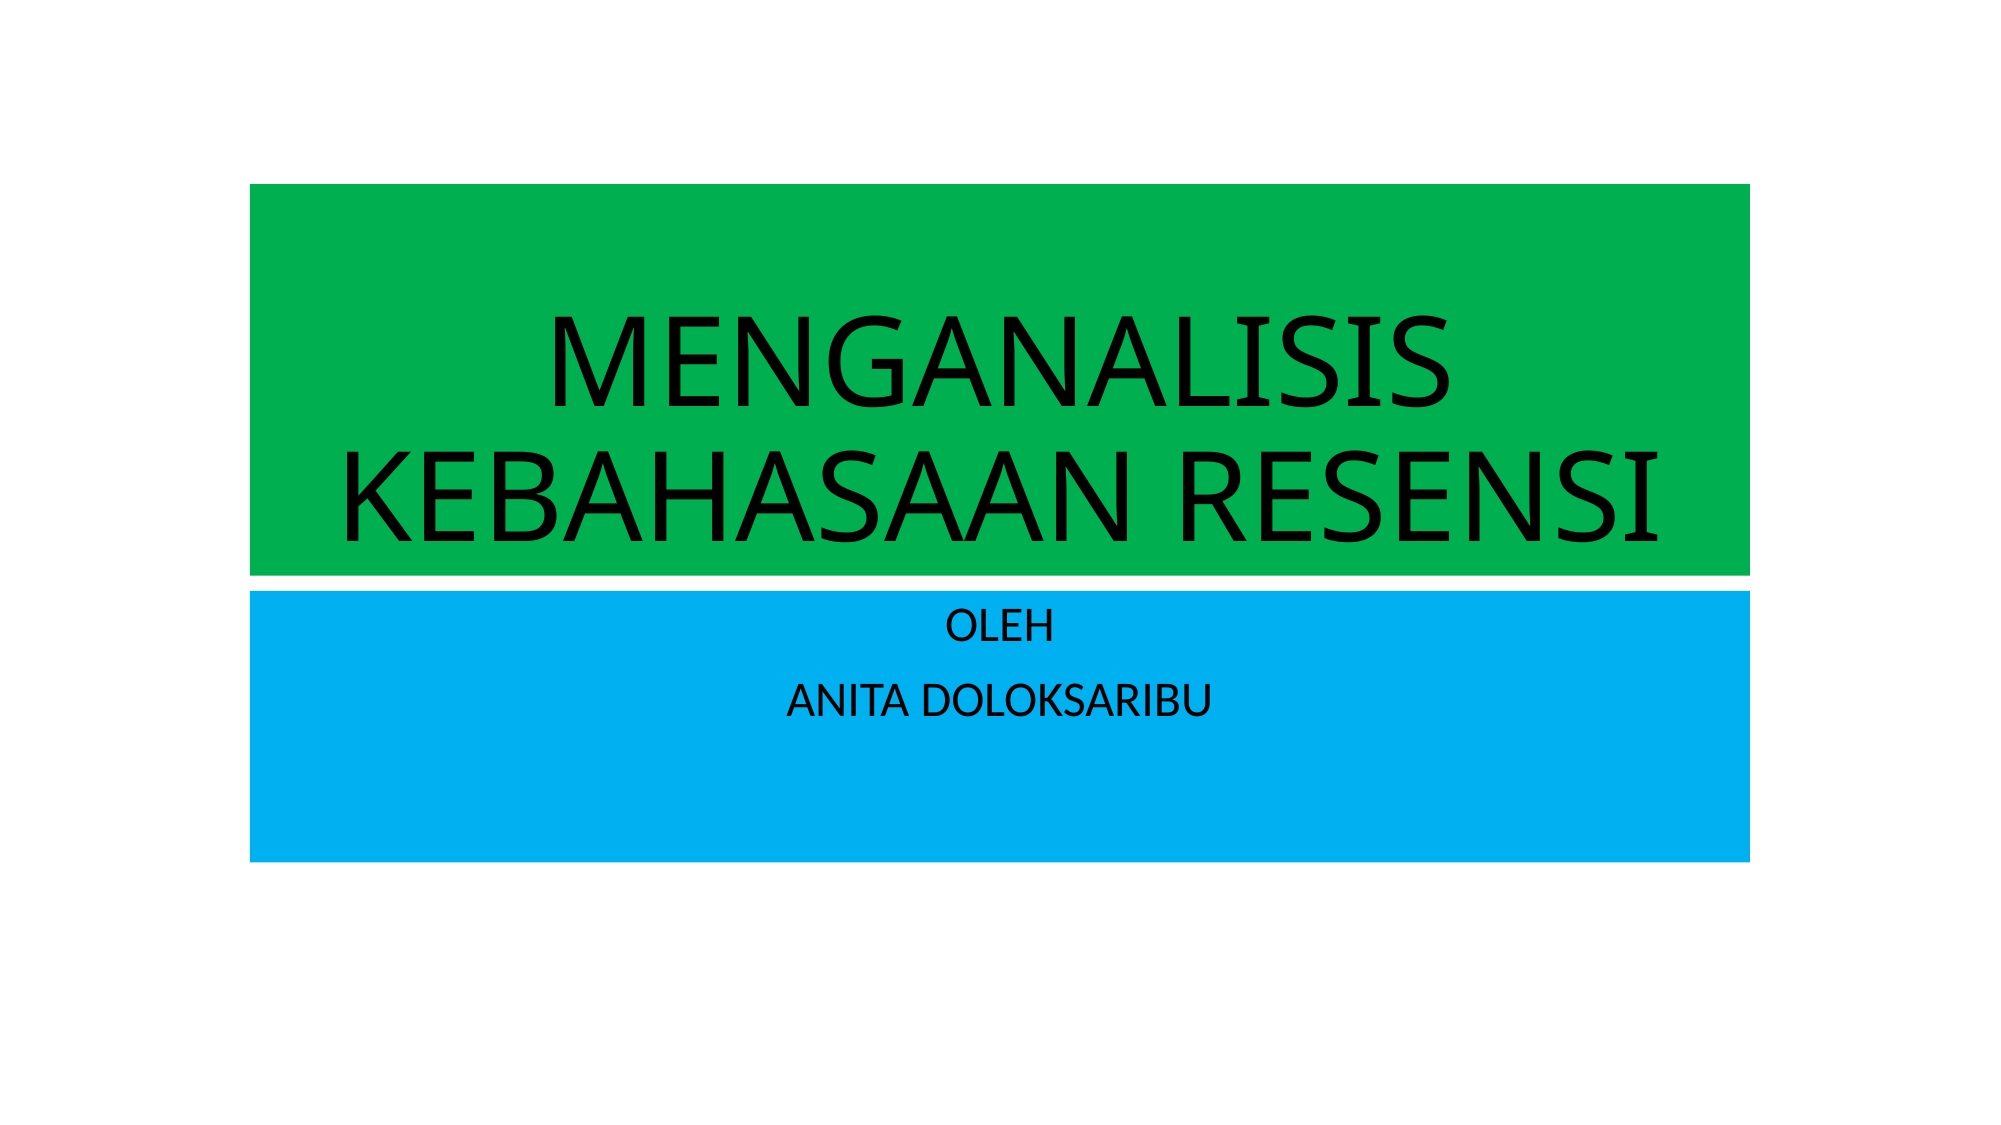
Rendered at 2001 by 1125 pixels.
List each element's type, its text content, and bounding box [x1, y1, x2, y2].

subtitle OLEH ANITA DOLOKSARIBU [249, 590, 1750, 863]
title MENGANALISIS KEBAHASAAN RESENSI [249, 184, 1750, 576]
